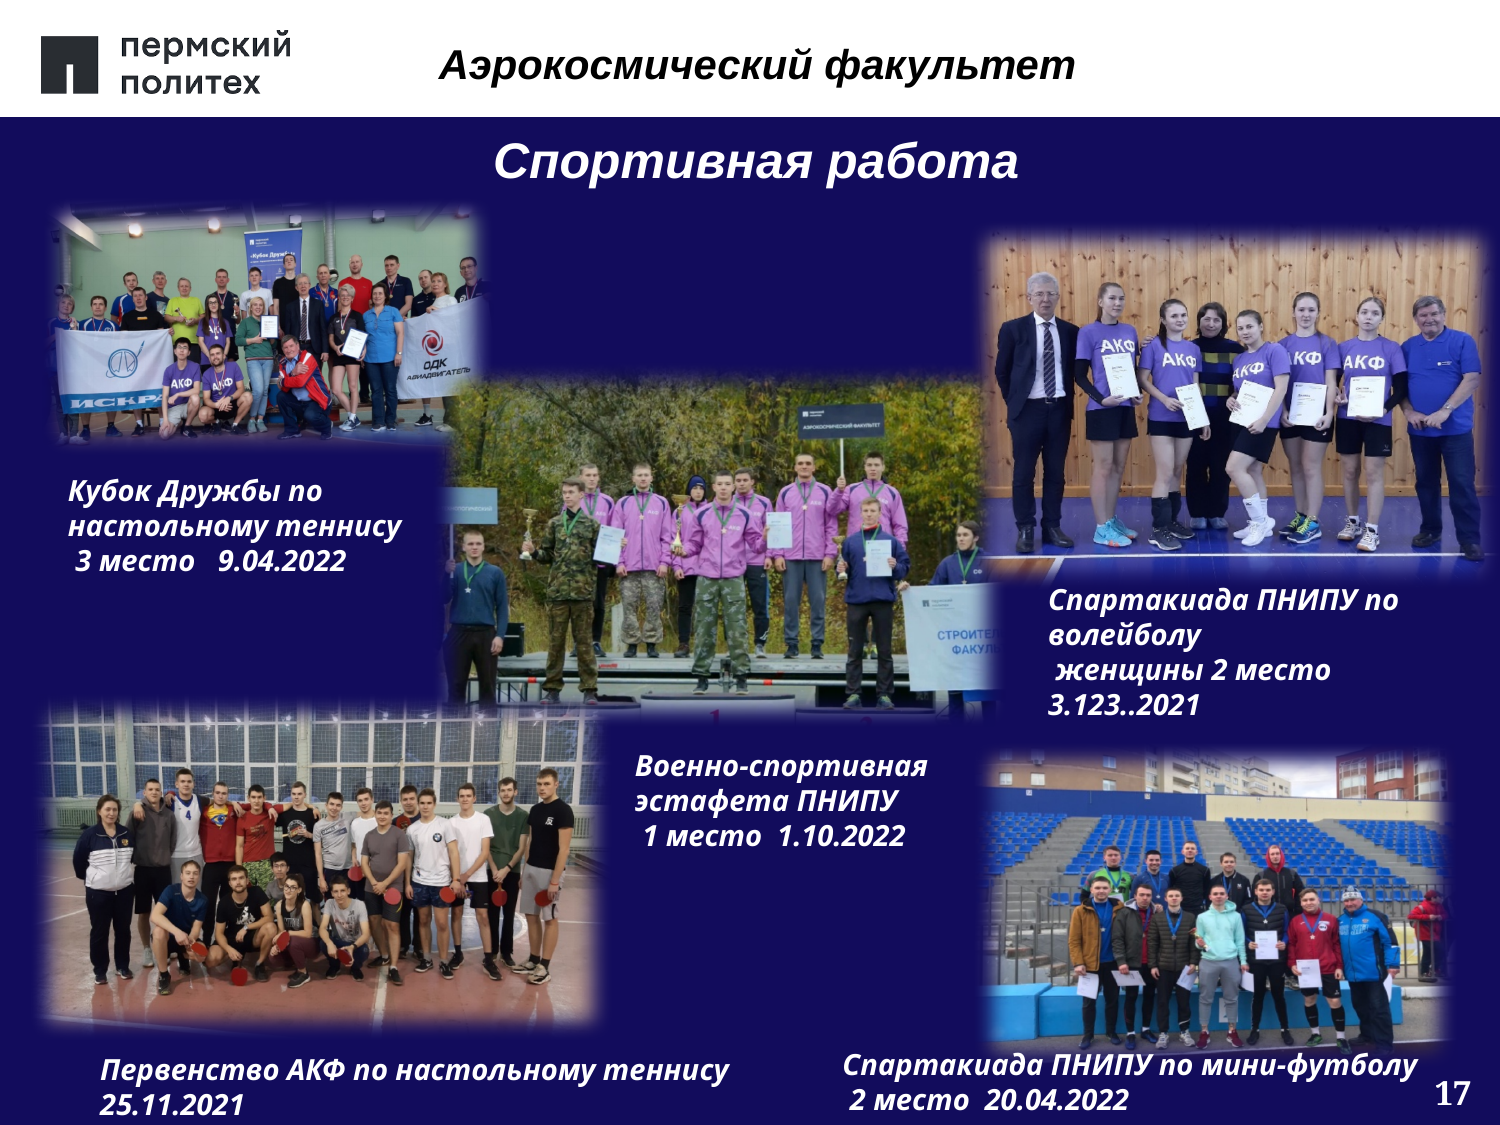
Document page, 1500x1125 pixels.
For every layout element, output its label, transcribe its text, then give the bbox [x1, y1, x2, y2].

picture [29, 195, 1500, 1042]
text_box Кубок Дружбы по настольному теннису 3 место 9.04.2022 [53, 465, 425, 585]
text_box Первенство АКФ по настольному теннису 25.11.2021 [85, 1043, 745, 1125]
slide_number 17 [1136, 1049, 1487, 1125]
text_box Аэрокосмический факультет [283, 30, 1262, 102]
picture [972, 740, 1459, 1070]
text_box Спортивная работа [53, 125, 1460, 193]
picture [40, 30, 290, 94]
text_box Военно-спортивная эстафета ПНИПУ 1 место 1.10.2022 [620, 739, 973, 860]
text_box Спартакиада ПНИПУ по волейболу женщины 2 место 3.123..2021 [1033, 599, 1465, 729]
text_box [0, 117, 1500, 1125]
text_box Спартакиада ПНИПУ по мини-футболу 2 место 20.04.2022 [827, 1039, 1433, 1124]
